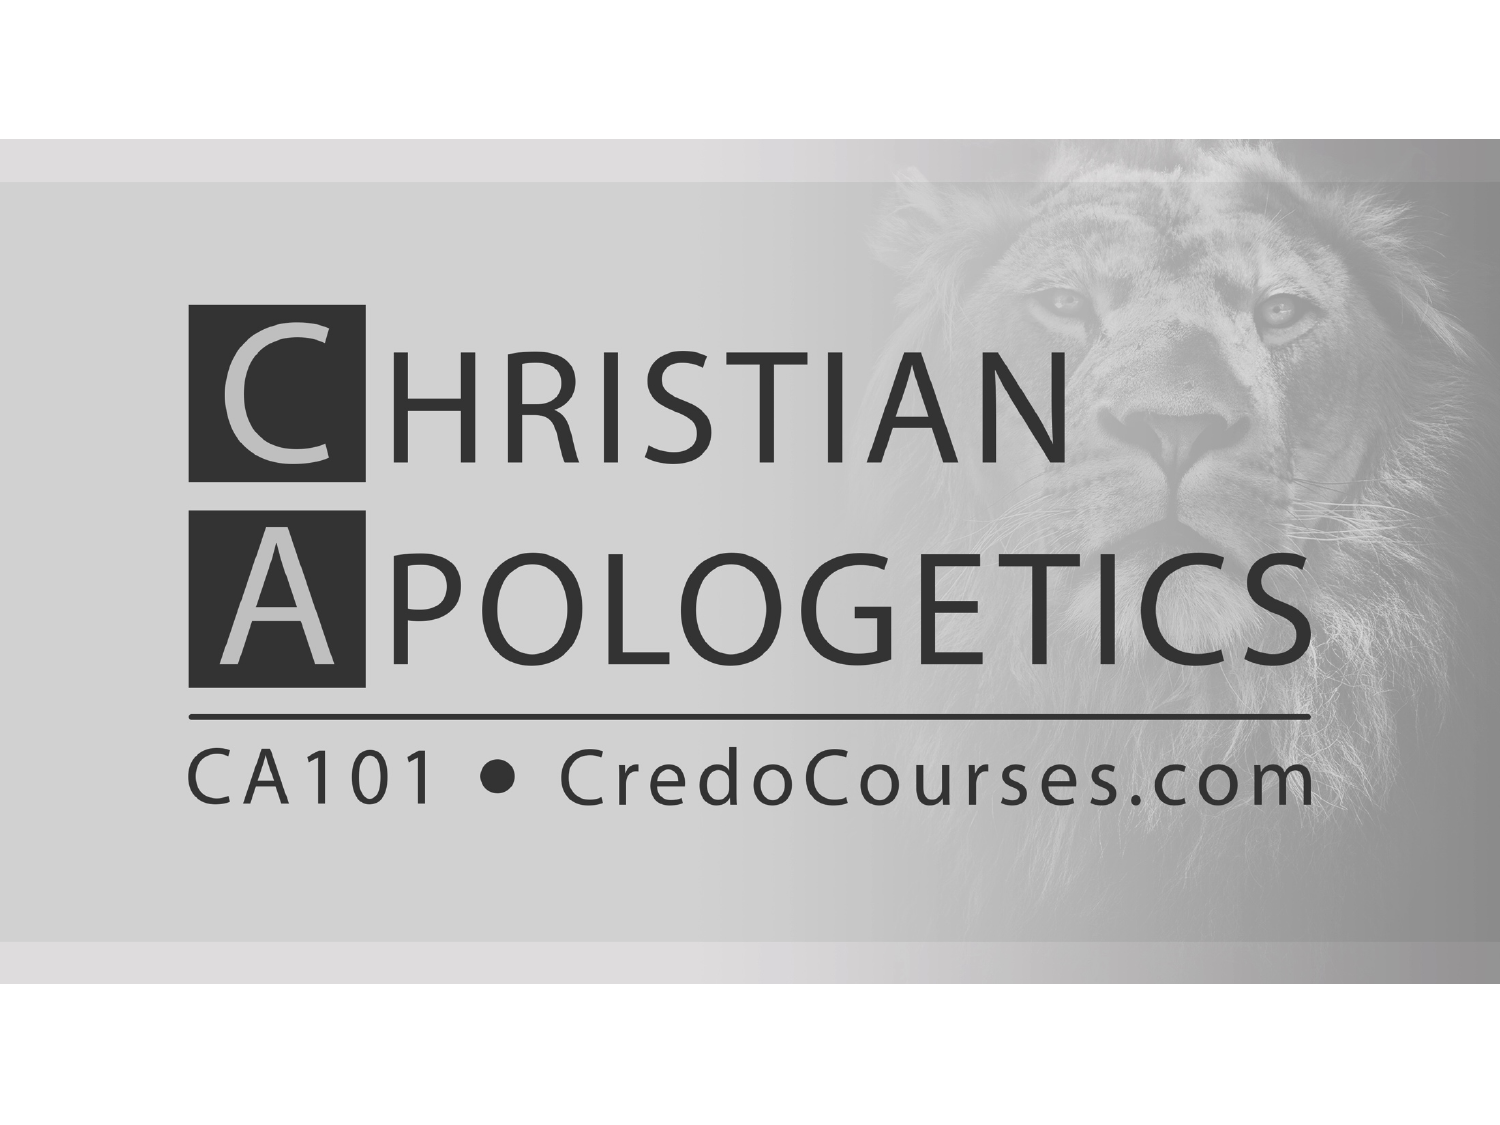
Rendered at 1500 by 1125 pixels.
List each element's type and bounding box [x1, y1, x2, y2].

picture [0, 139, 1500, 984]
